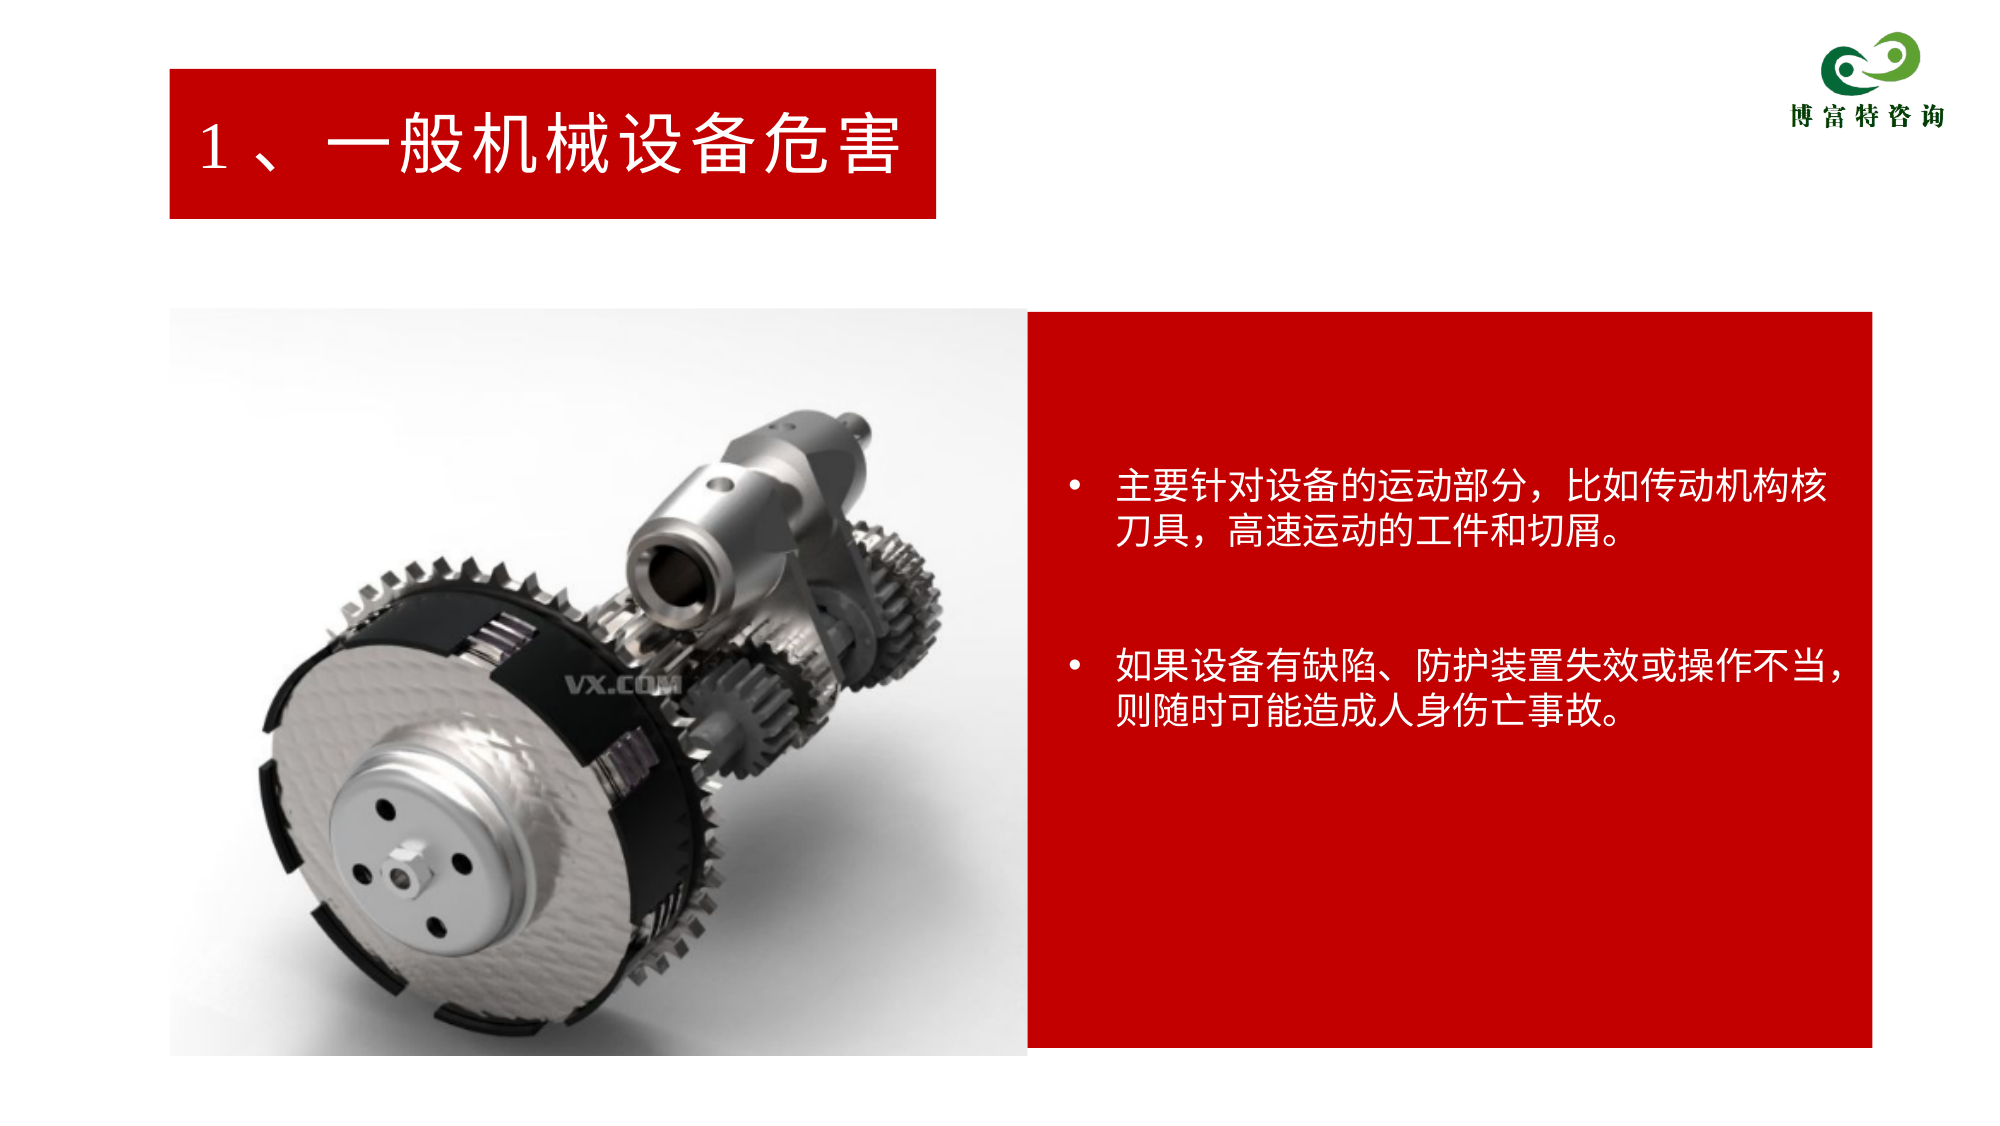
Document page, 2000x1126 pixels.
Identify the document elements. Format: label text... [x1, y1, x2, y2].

picture [1771, 31, 1969, 131]
text_box 主要针对设备的运动部分，比如传动机构核刀具，高速运动的工件和切屑。 如果设备有缺陷、防护装置失效或操作不当，则随时可能造成人身伤亡事故。 [1068, 461, 1832, 733]
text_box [169, 68, 937, 220]
text_box [1032, 310, 1874, 1050]
picture [169, 304, 1028, 1056]
